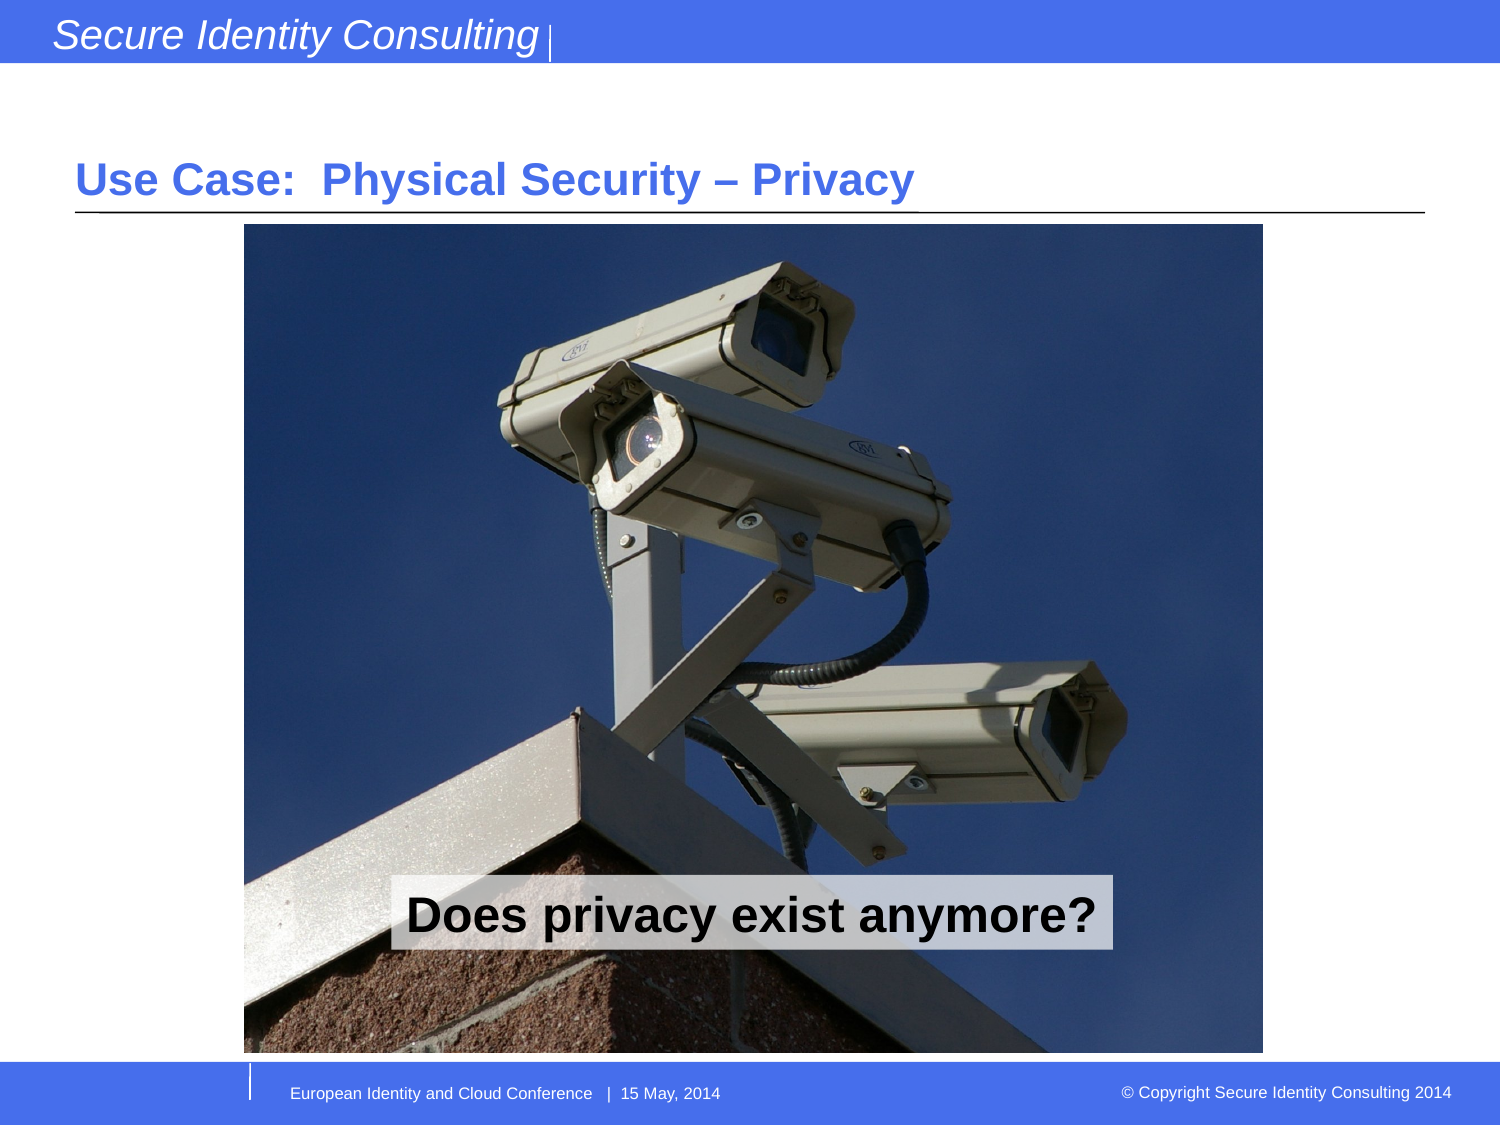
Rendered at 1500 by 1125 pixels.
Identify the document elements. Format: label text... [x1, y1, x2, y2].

footer European Identity and Cloud Conference | 15 May, 2014 [274, 1071, 951, 1125]
title Use Case: Physical Security – Privacy [74, 74, 1426, 213]
picture [244, 224, 1263, 1053]
